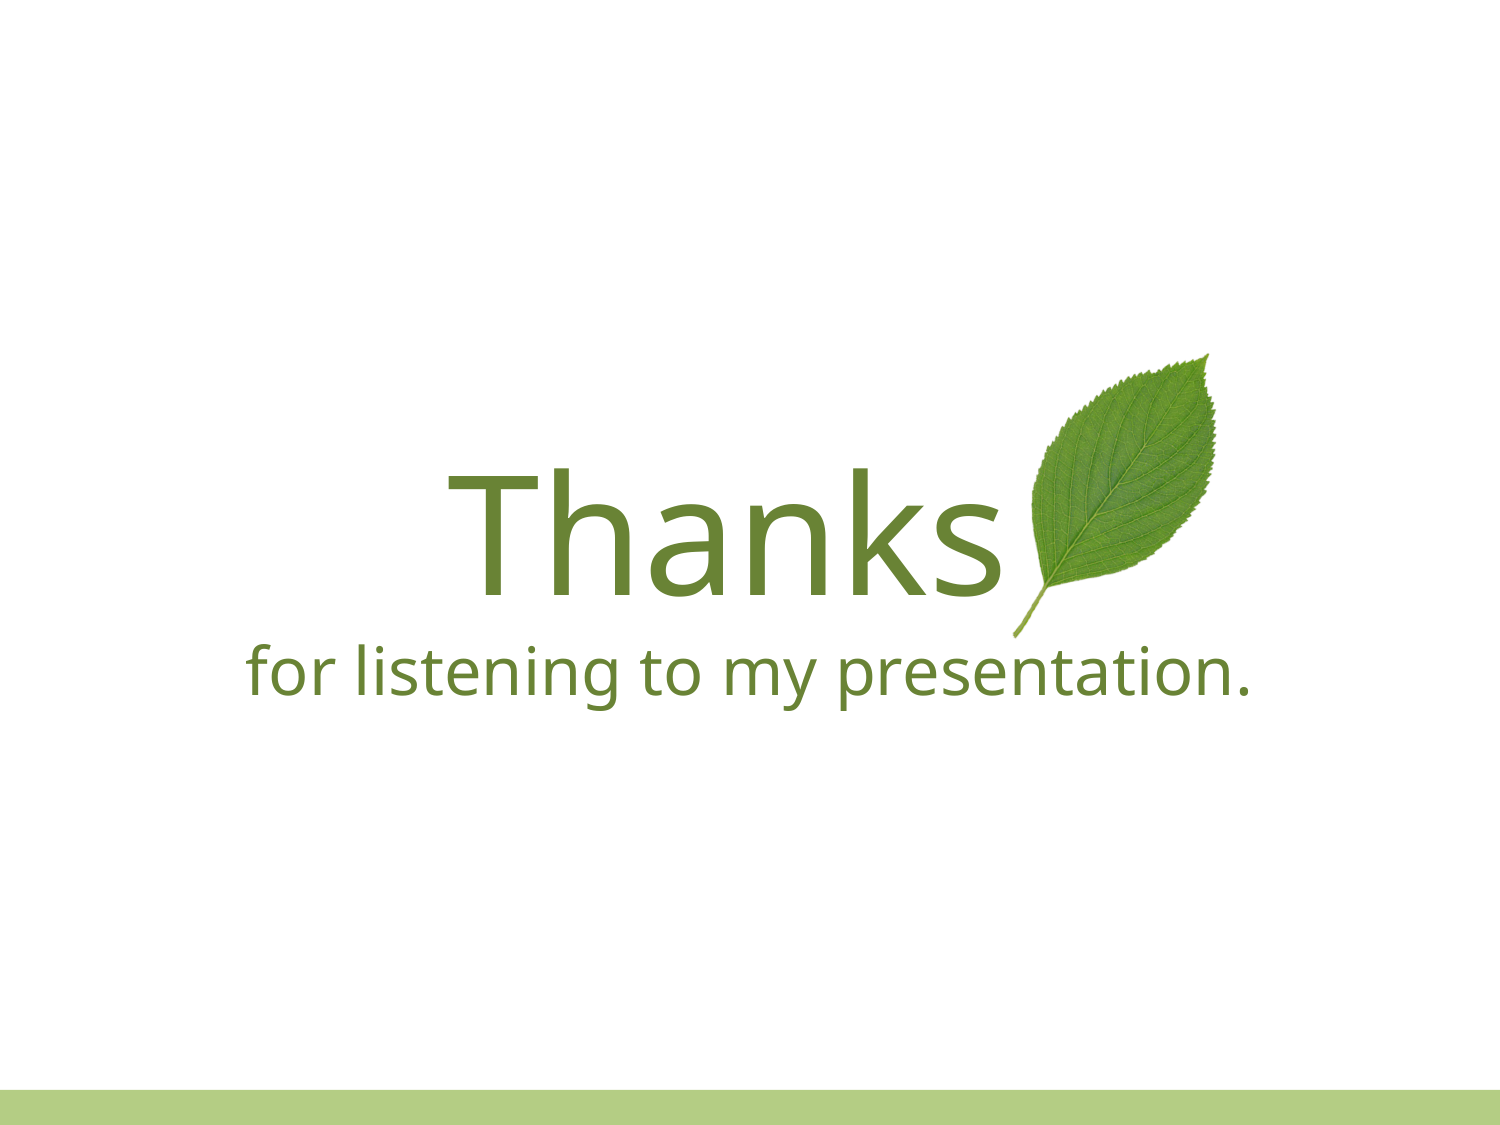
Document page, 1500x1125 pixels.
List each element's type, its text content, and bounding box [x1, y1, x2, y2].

text_box Thanks for listening to my presentation. [231, 421, 1056, 717]
picture [880, 259, 1329, 740]
text_box Thanks for listening to my presentation. [1109, 497, 1269, 717]
text_box [0, 1088, 1500, 1125]
